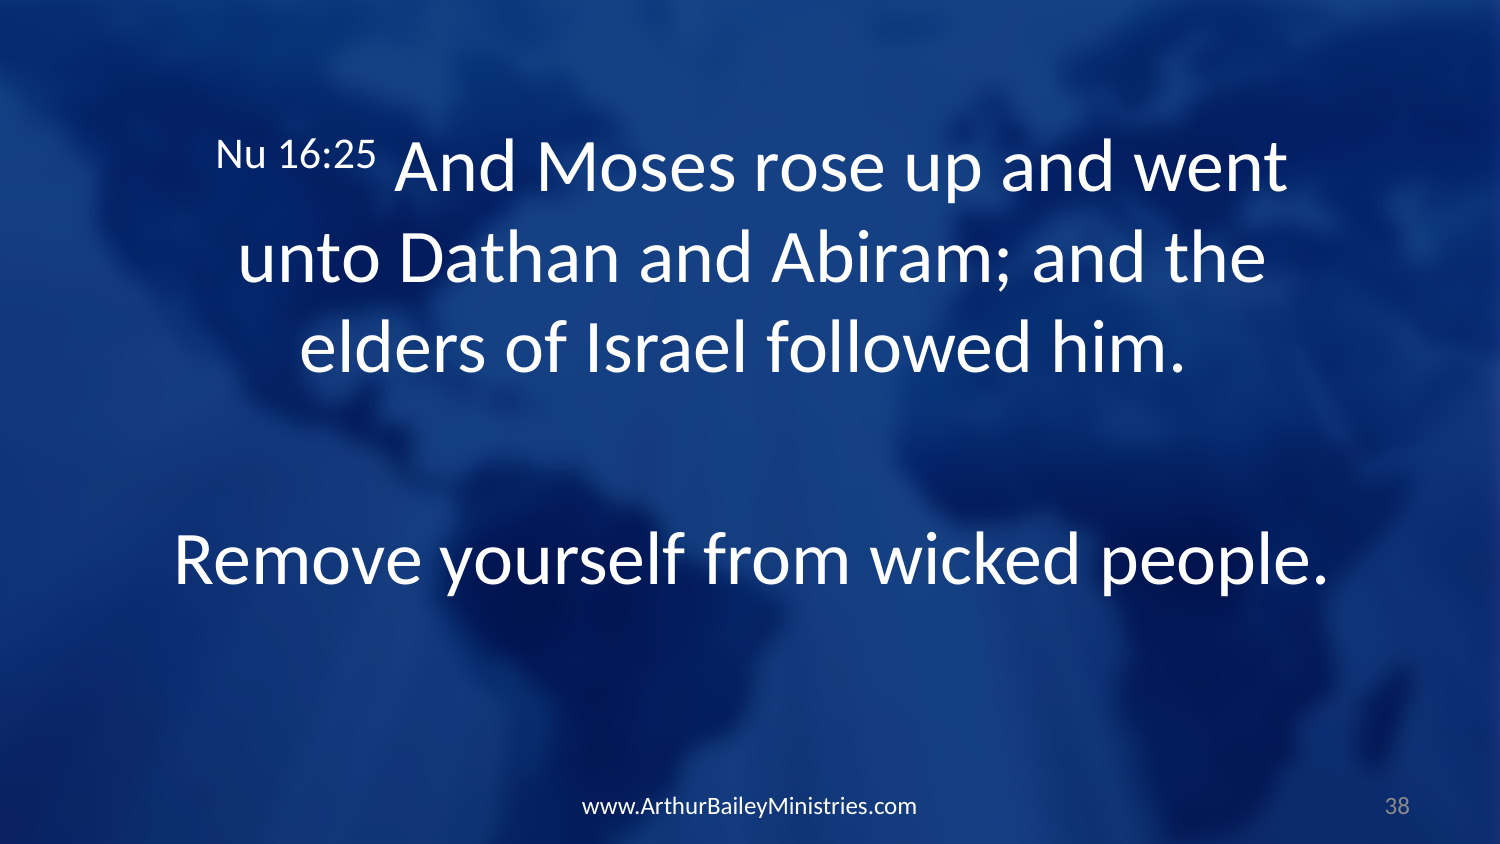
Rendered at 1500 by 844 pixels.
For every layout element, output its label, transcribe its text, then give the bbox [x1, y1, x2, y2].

list Nu 16:25 And Moses rose up and went unto Dathan and Abiram; and the elders of Israel followed him. Remove yourself from wicked people. [151, 107, 1355, 741]
footer www.ArthurBaileyMinistries.com [512, 782, 988, 827]
picture [0, 0, 1500, 844]
slide_number 38 [1074, 782, 1425, 827]
